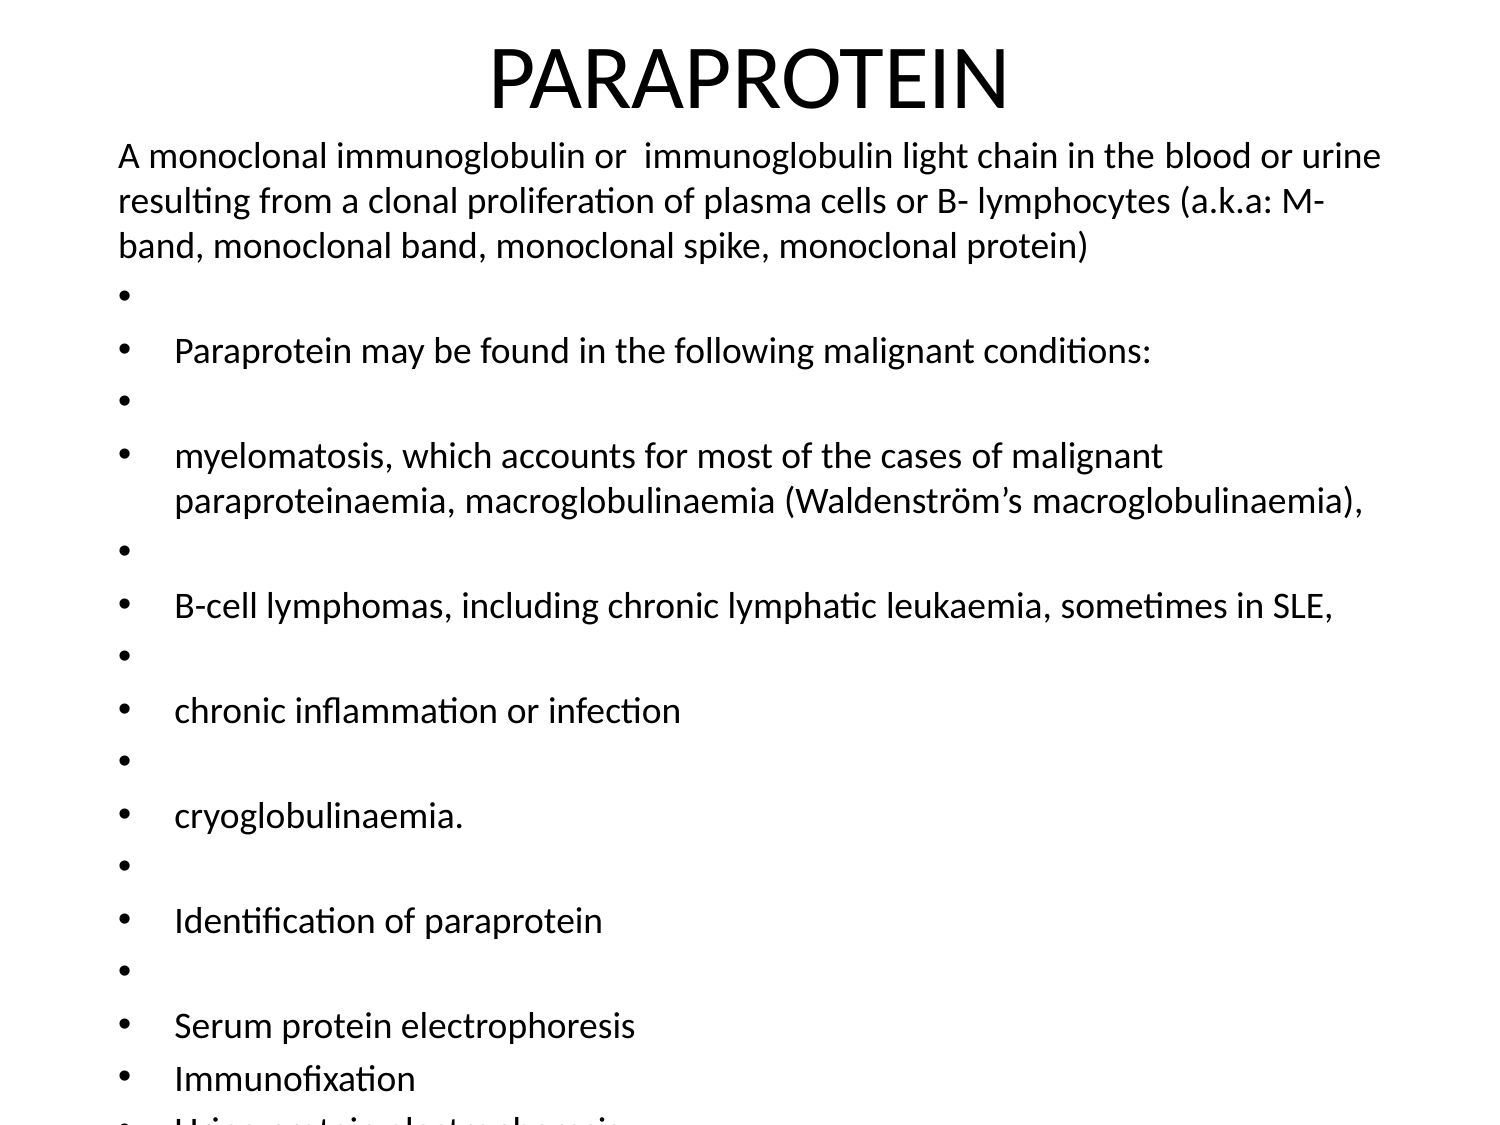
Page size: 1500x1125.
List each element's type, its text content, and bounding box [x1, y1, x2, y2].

list A monoclonal immunoglobulin or immunoglobulin light chain in the blood or urine resulting from a clonal proliferation of plasma cells or B- lymphocytes (a.k.a: M-band, monoclonal band, monoclonal spike, monoclonal protein) Paraprotein may be found in the following malignant conditions: myelomatosis, which accounts for most of the cases of malignant paraproteinaemia, macroglobulinaemia (Waldenström’s macroglobulinaemia), B-cell lymphomas, including chronic lymphatic leukaemia, sometimes in SLE, chronic inflammation or infection cryoglobulinaemia. Identification of paraprotein Serum protein electrophoresis Immunofixation Urine protein electrophoresis [103, 123, 1397, 1098]
title PARAPROTEIN [103, 0, 1397, 123]
